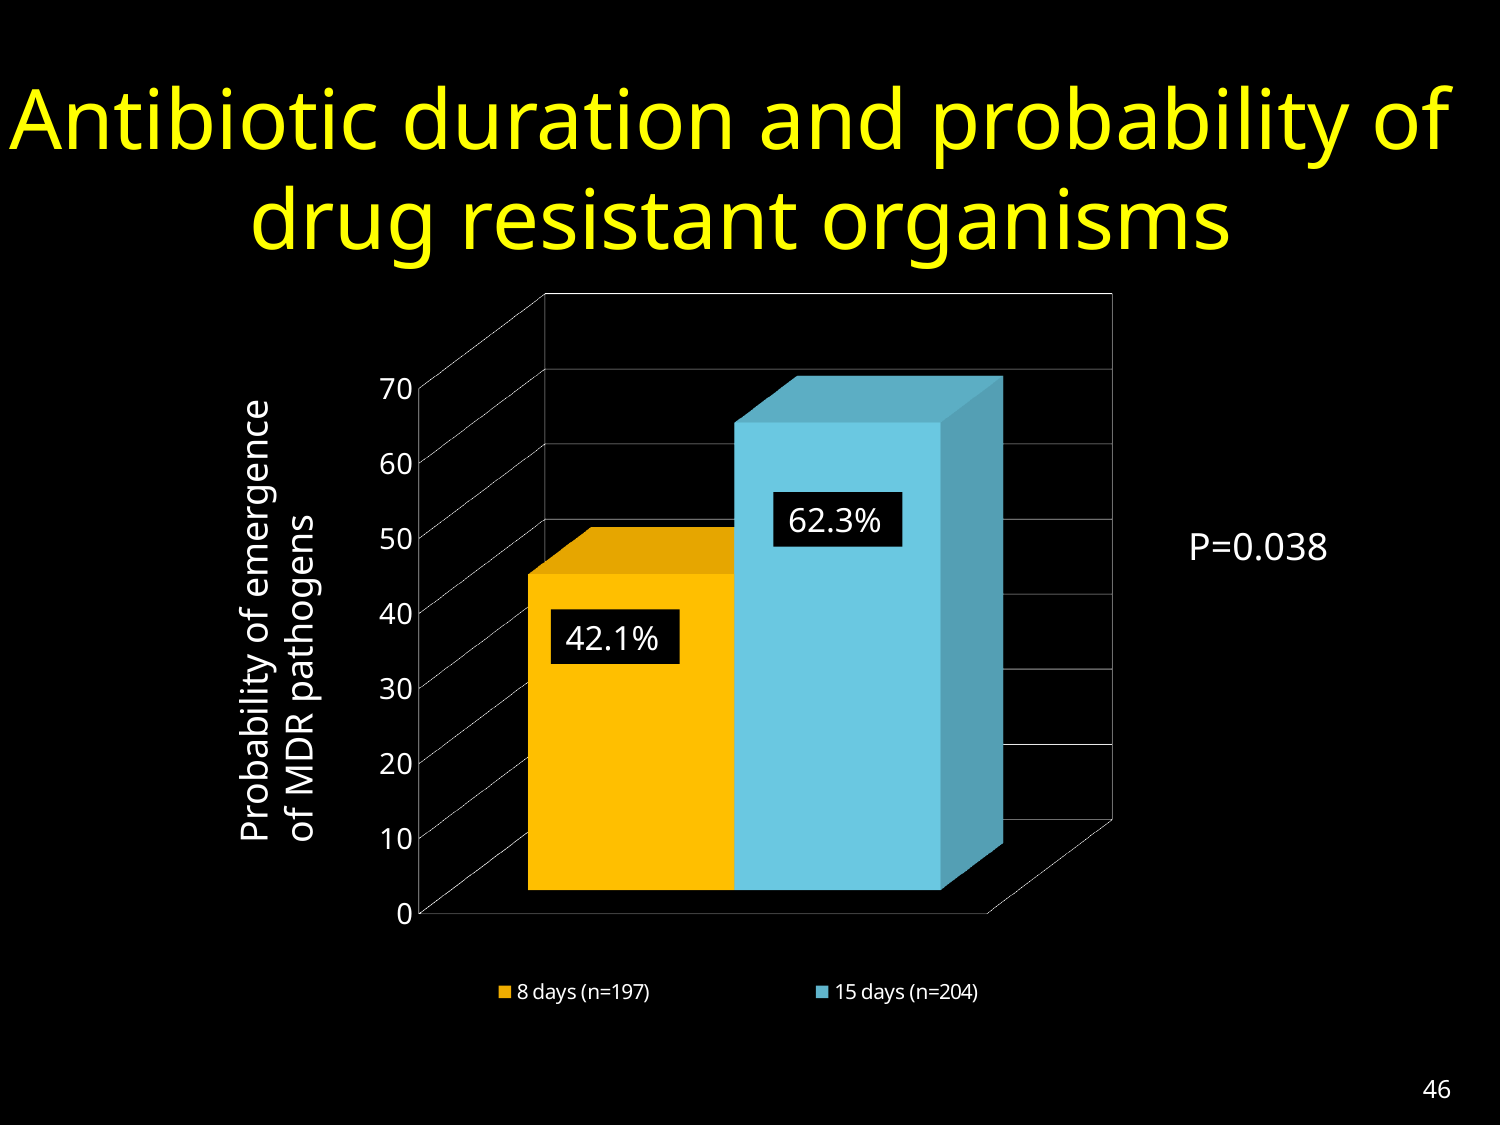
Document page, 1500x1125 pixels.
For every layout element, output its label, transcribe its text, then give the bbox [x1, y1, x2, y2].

slide_number 46 [1345, 1062, 1467, 1108]
chart [128, 281, 1219, 1055]
text_box P=0.038 [1224, 515, 1344, 576]
text_box Antibiotic duration and probability of drug resistant organisms [0, 58, 1500, 274]
